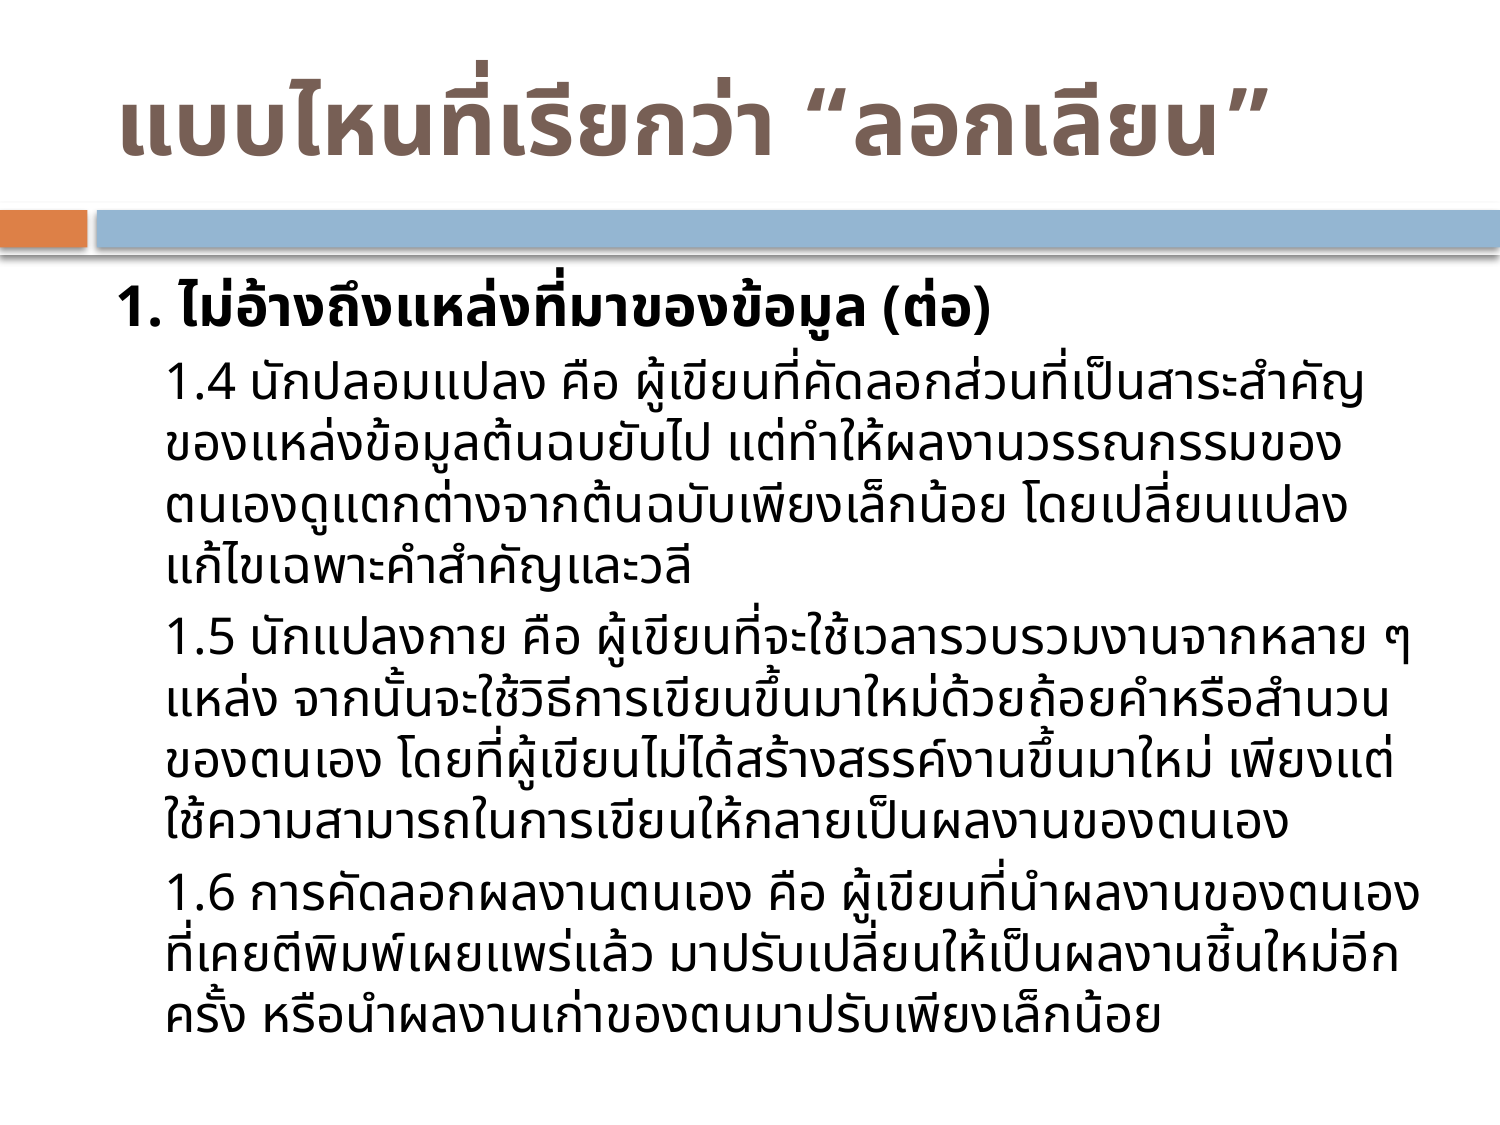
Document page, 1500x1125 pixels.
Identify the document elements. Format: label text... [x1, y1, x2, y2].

list 1. ไม่อ้างถึงแหล่งที่มาของข้อมูล (ต่อ) 1.4 นักปลอมแปลง คือ ผู้เขียนที่คัดลอกส่วนที่เป็นสาระสำคัญของแหล่งข้อมูลต้นฉบยับไป แต่ทำให้ผลงานวรรณกรรมของตนเองดูแตกต่างจากต้นฉบับเพียงเล็กน้อย โดยเปลี่ยนแปลงแก้ไขเฉพาะคำสำคัญและวลี 1.5 นักแปลงกาย คือ ผู้เขียนที่จะใช้เวลารวบรวมงานจากหลาย ๆ แหล่ง จากนั้นจะใช้วิธีการเขียนขึ้นมาใหม่ด้วยถ้อยคำหรือสำนวนของตนเอง โดยที่ผู้เขียนไม่ได้สร้างสรรค์งานขึ้นมาใหม่ เพียงแต่ใช้ความสามารถในการเขียนให้กลายเป็นผลงานของตนเอง 1.6 การคัดลอกผลงานตนเอง คือ ผู้เขียนที่นำผลงานของตนเองที่เคยตีพิมพ์เผยแพร่แล้ว มาปรับเปลี่ยนให้เป็นผลงานชิ้นใหม่อีกครั้ง หรือนำผลงานเก่าของตนมาปรับเพียงเล็กน้อย [100, 262, 1438, 1106]
title แบบไหนที่เรียกว่า “ลอกเลียน” [100, 37, 1438, 200]
